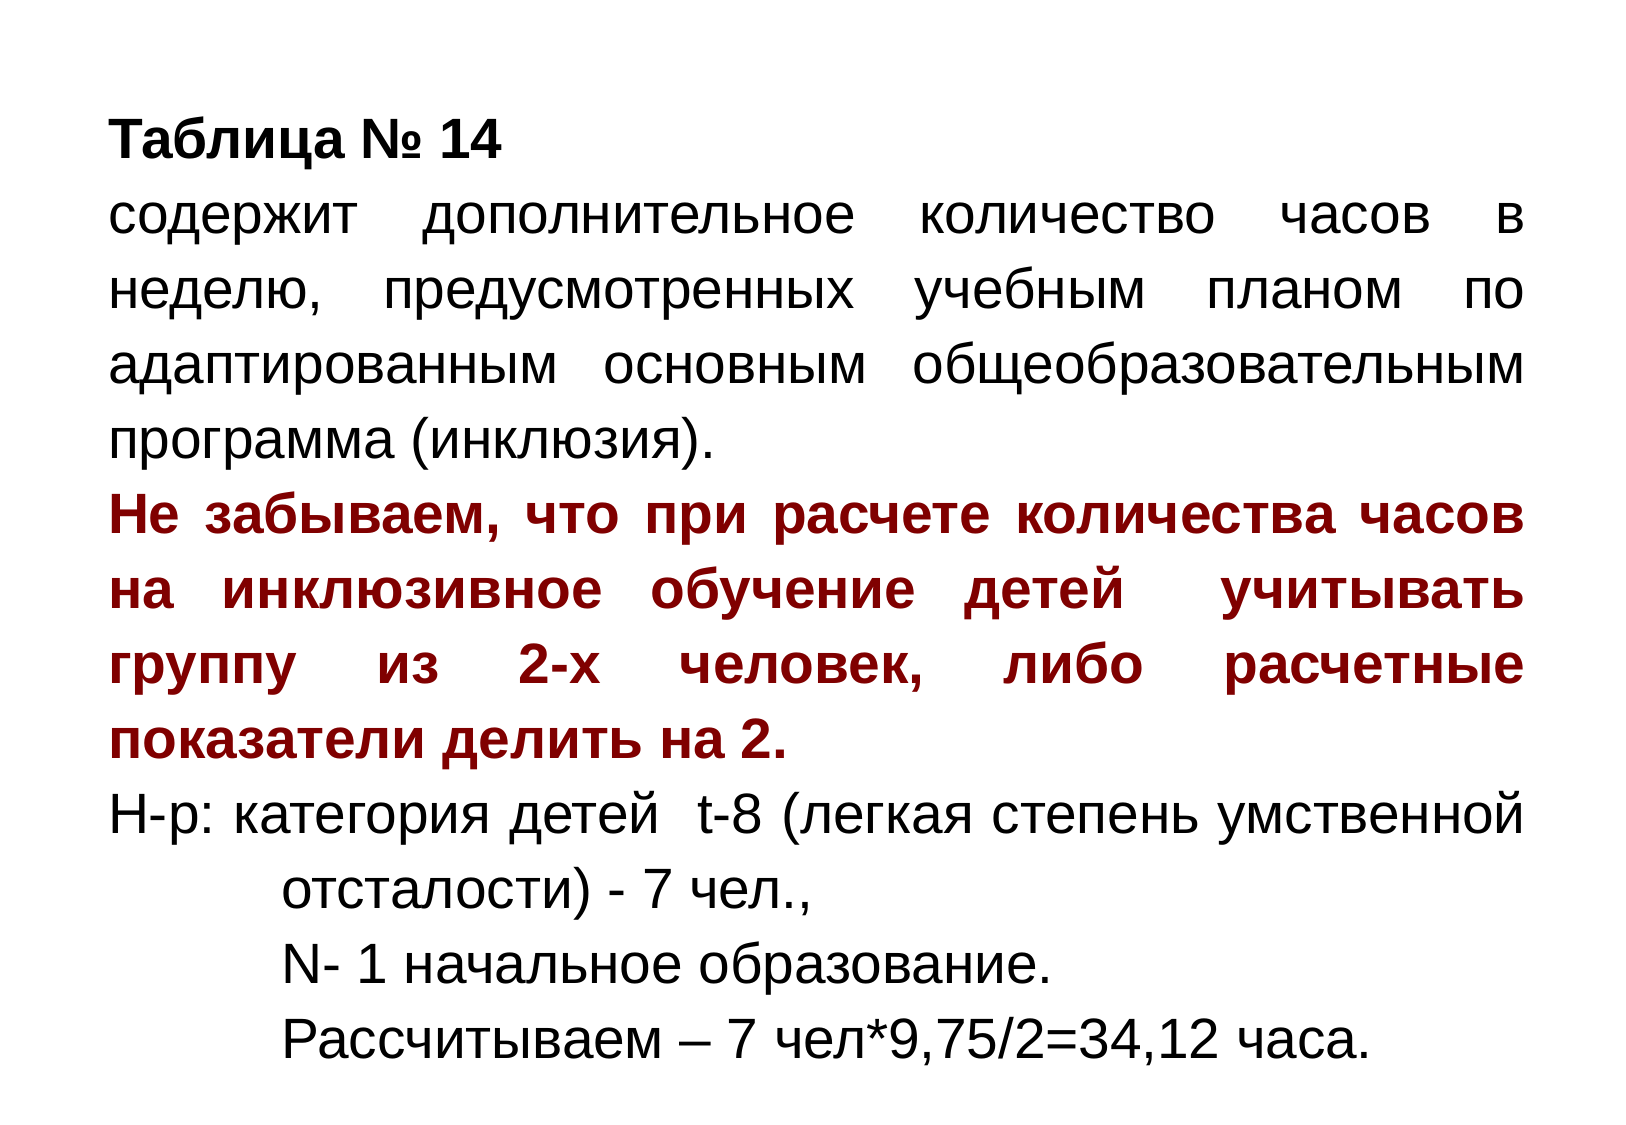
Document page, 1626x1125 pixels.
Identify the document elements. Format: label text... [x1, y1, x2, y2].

list Таблица № 14 содержит дополнительное количество часов в неделю, предусмотренных учебным планом по адаптированным основным общеобразовательным программа (инклюзия). Не забываем, что при расчете количества часов на инклюзивное обучение детей учитывать группу из 2-х человек, либо расчетные показатели делить на 2. Н-р: категория детей t-8 (легкая степень умственной отсталости) - 7 чел., N- 1 начальное образование. Рассчитываем – 7 чел*9,75/2=34,12 часа. [93, 87, 1542, 1082]
